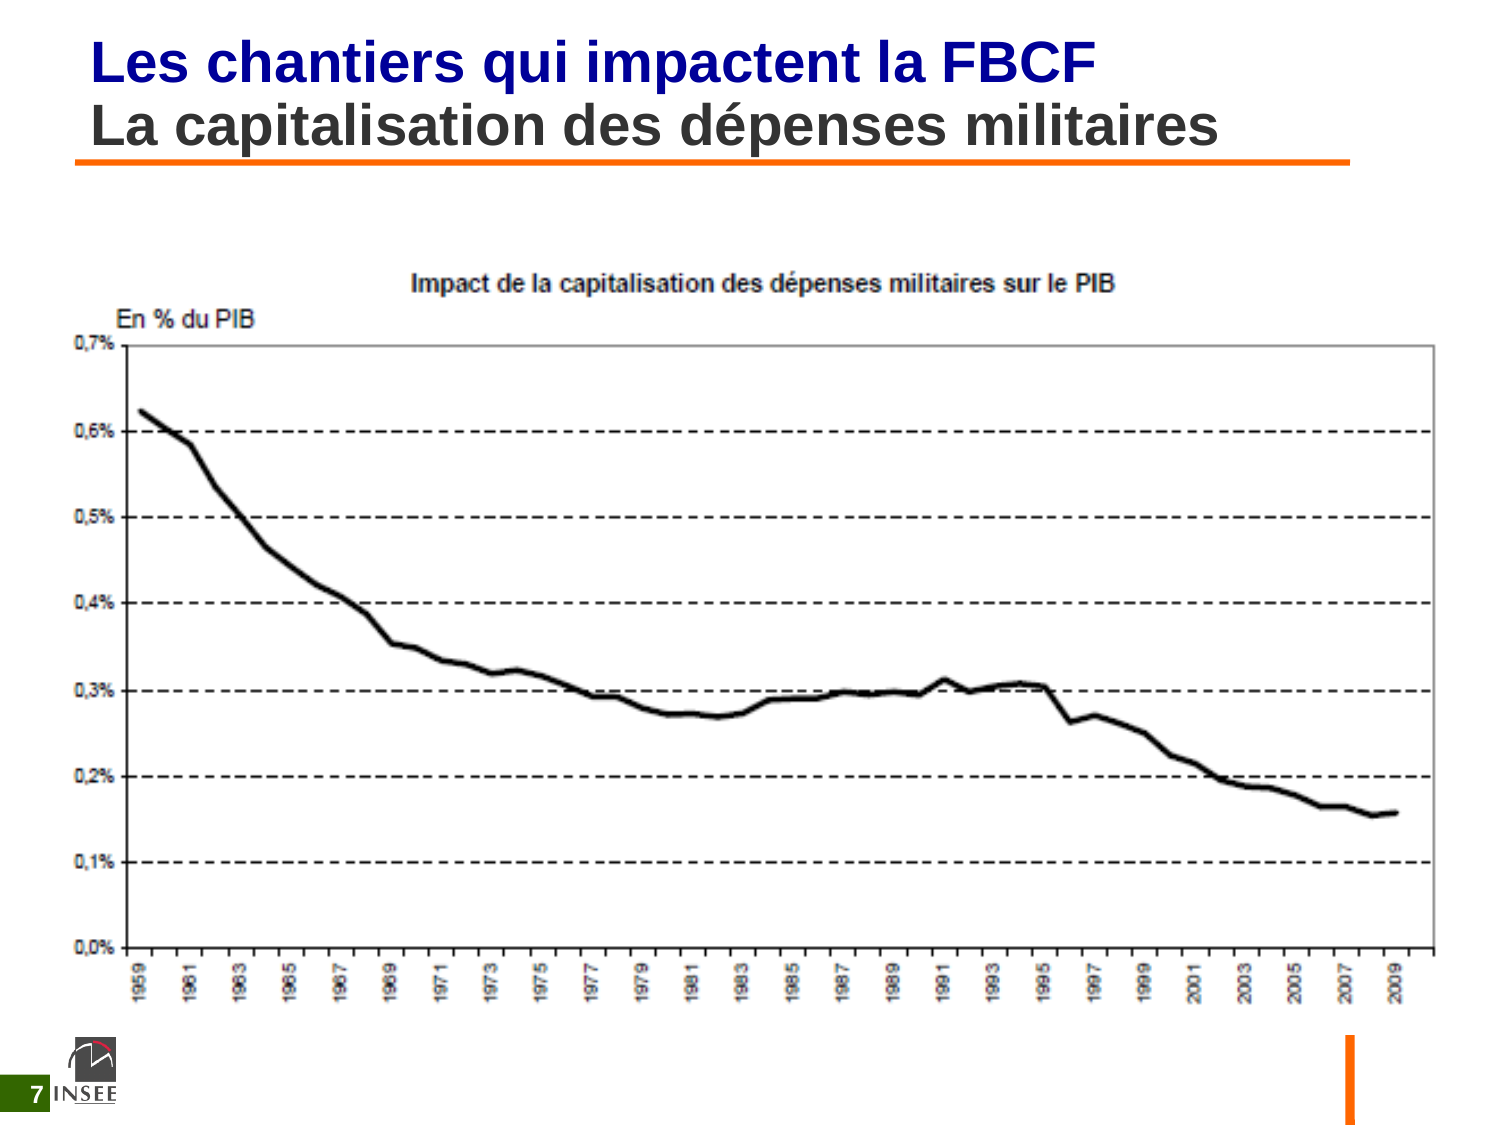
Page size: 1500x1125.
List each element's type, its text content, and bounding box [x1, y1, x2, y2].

title Les chantiers qui impactent la FBCF La capitalisation des dépenses militaires [75, 24, 1449, 125]
picture [47, 243, 1479, 1036]
text_box 7 [0, 1074, 50, 1112]
picture [54, 1037, 116, 1104]
